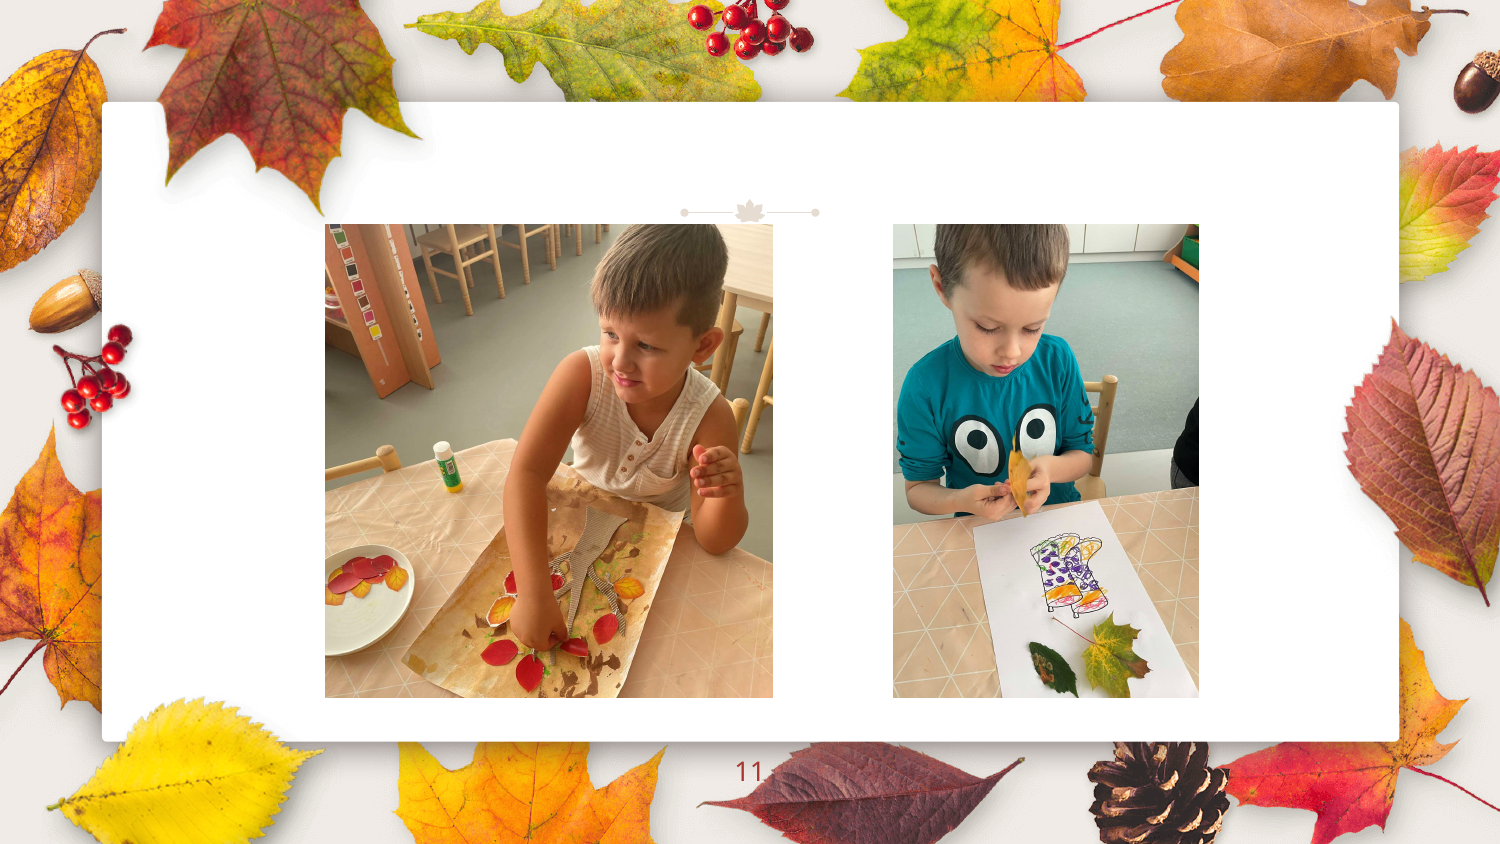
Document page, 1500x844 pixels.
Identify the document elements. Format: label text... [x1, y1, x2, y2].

slide_number 11 [705, 742, 795, 803]
picture [0, 0, 1500, 844]
